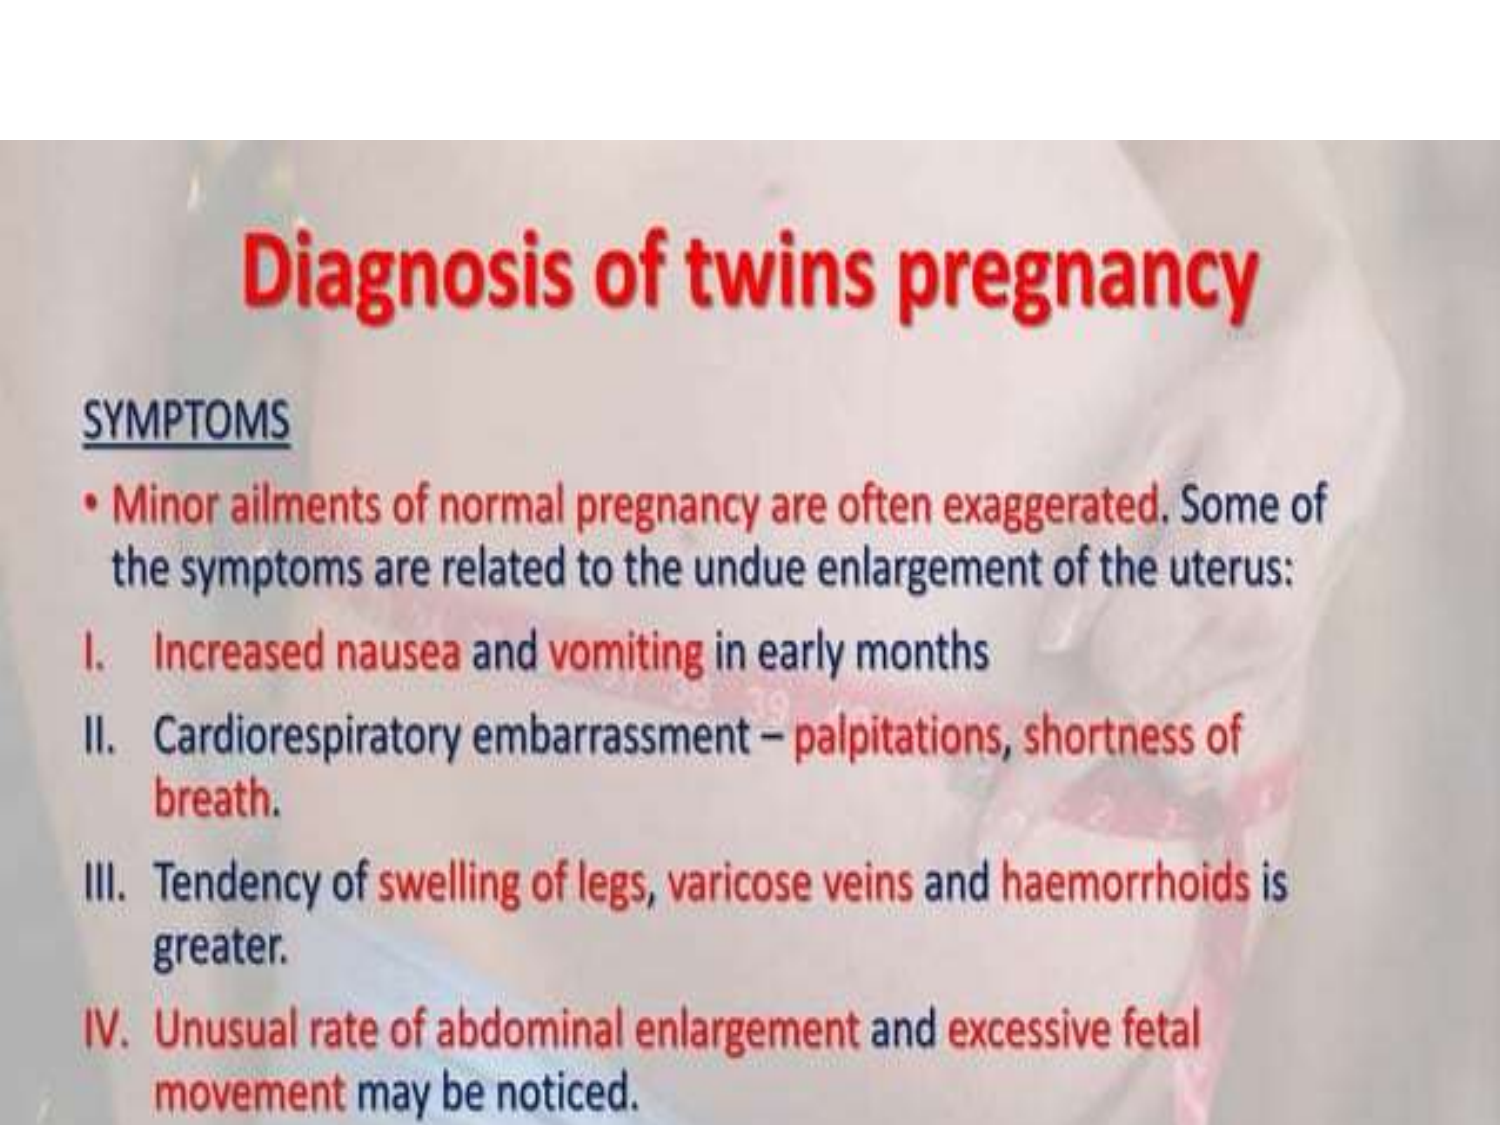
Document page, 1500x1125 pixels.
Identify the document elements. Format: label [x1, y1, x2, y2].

picture [0, 139, 1500, 1125]
